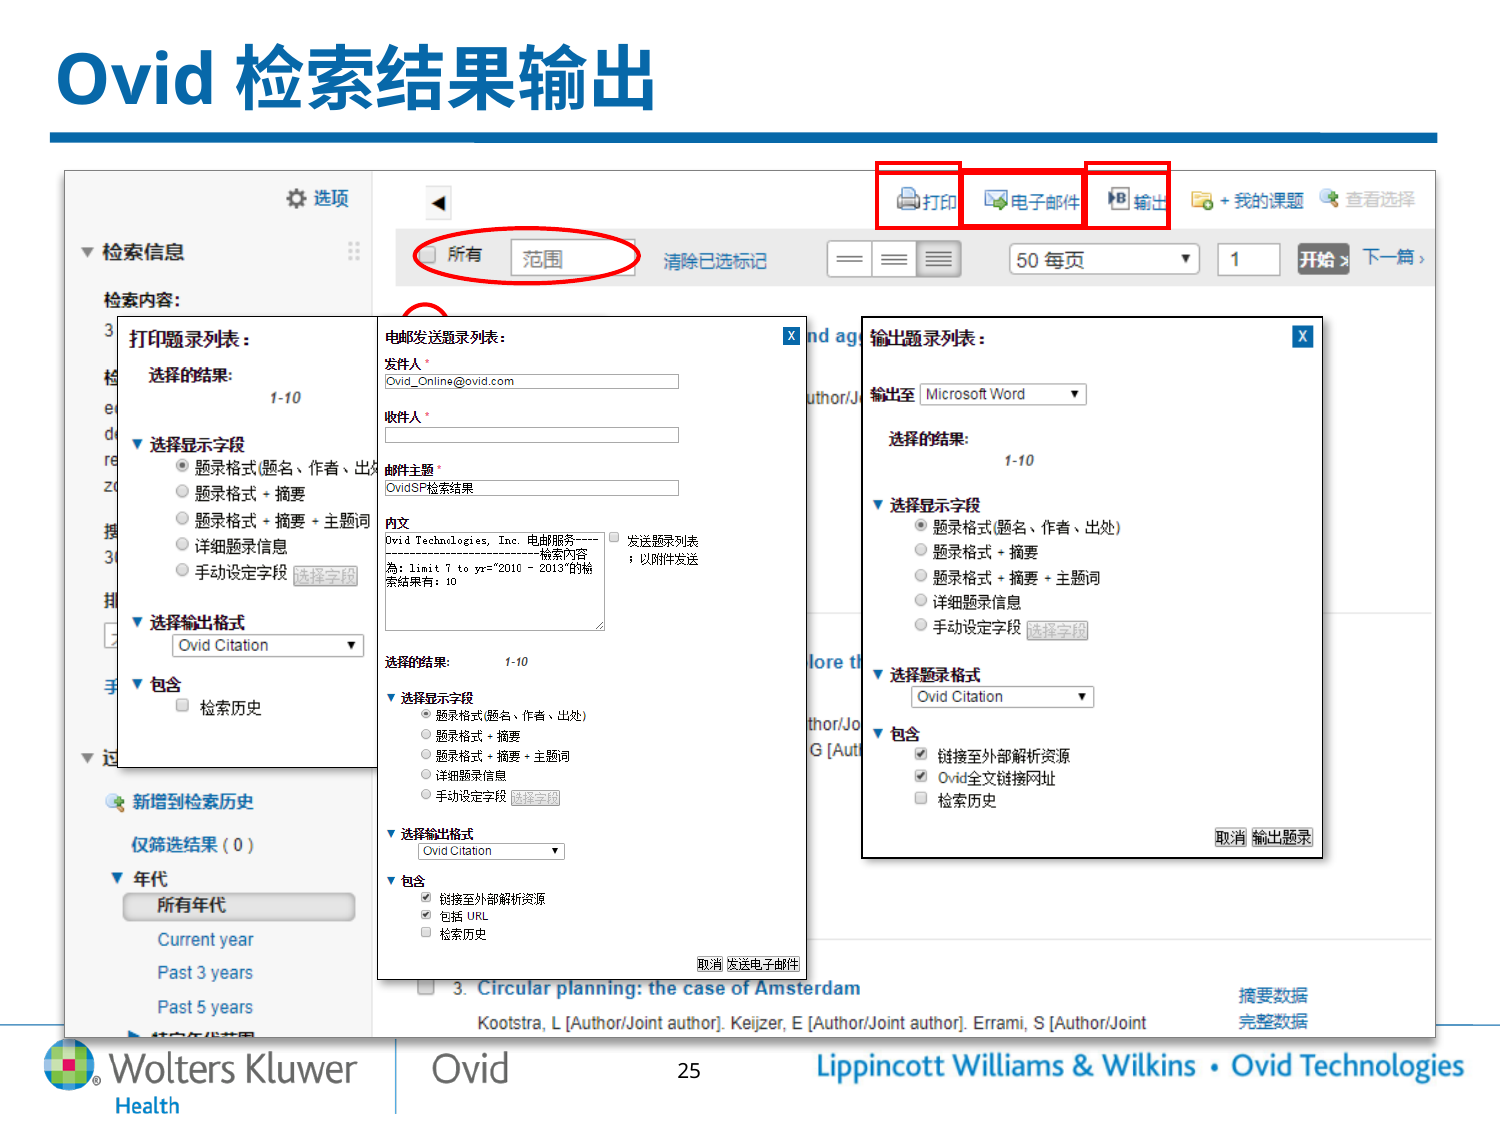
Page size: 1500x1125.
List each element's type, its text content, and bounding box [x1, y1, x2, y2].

picture [804, 1049, 1500, 1092]
text_box [1086, 163, 1169, 168]
text_box [876, 163, 960, 168]
title Ovid检索结果输出 [24, 0, 1444, 154]
picture [38, 169, 1436, 1114]
